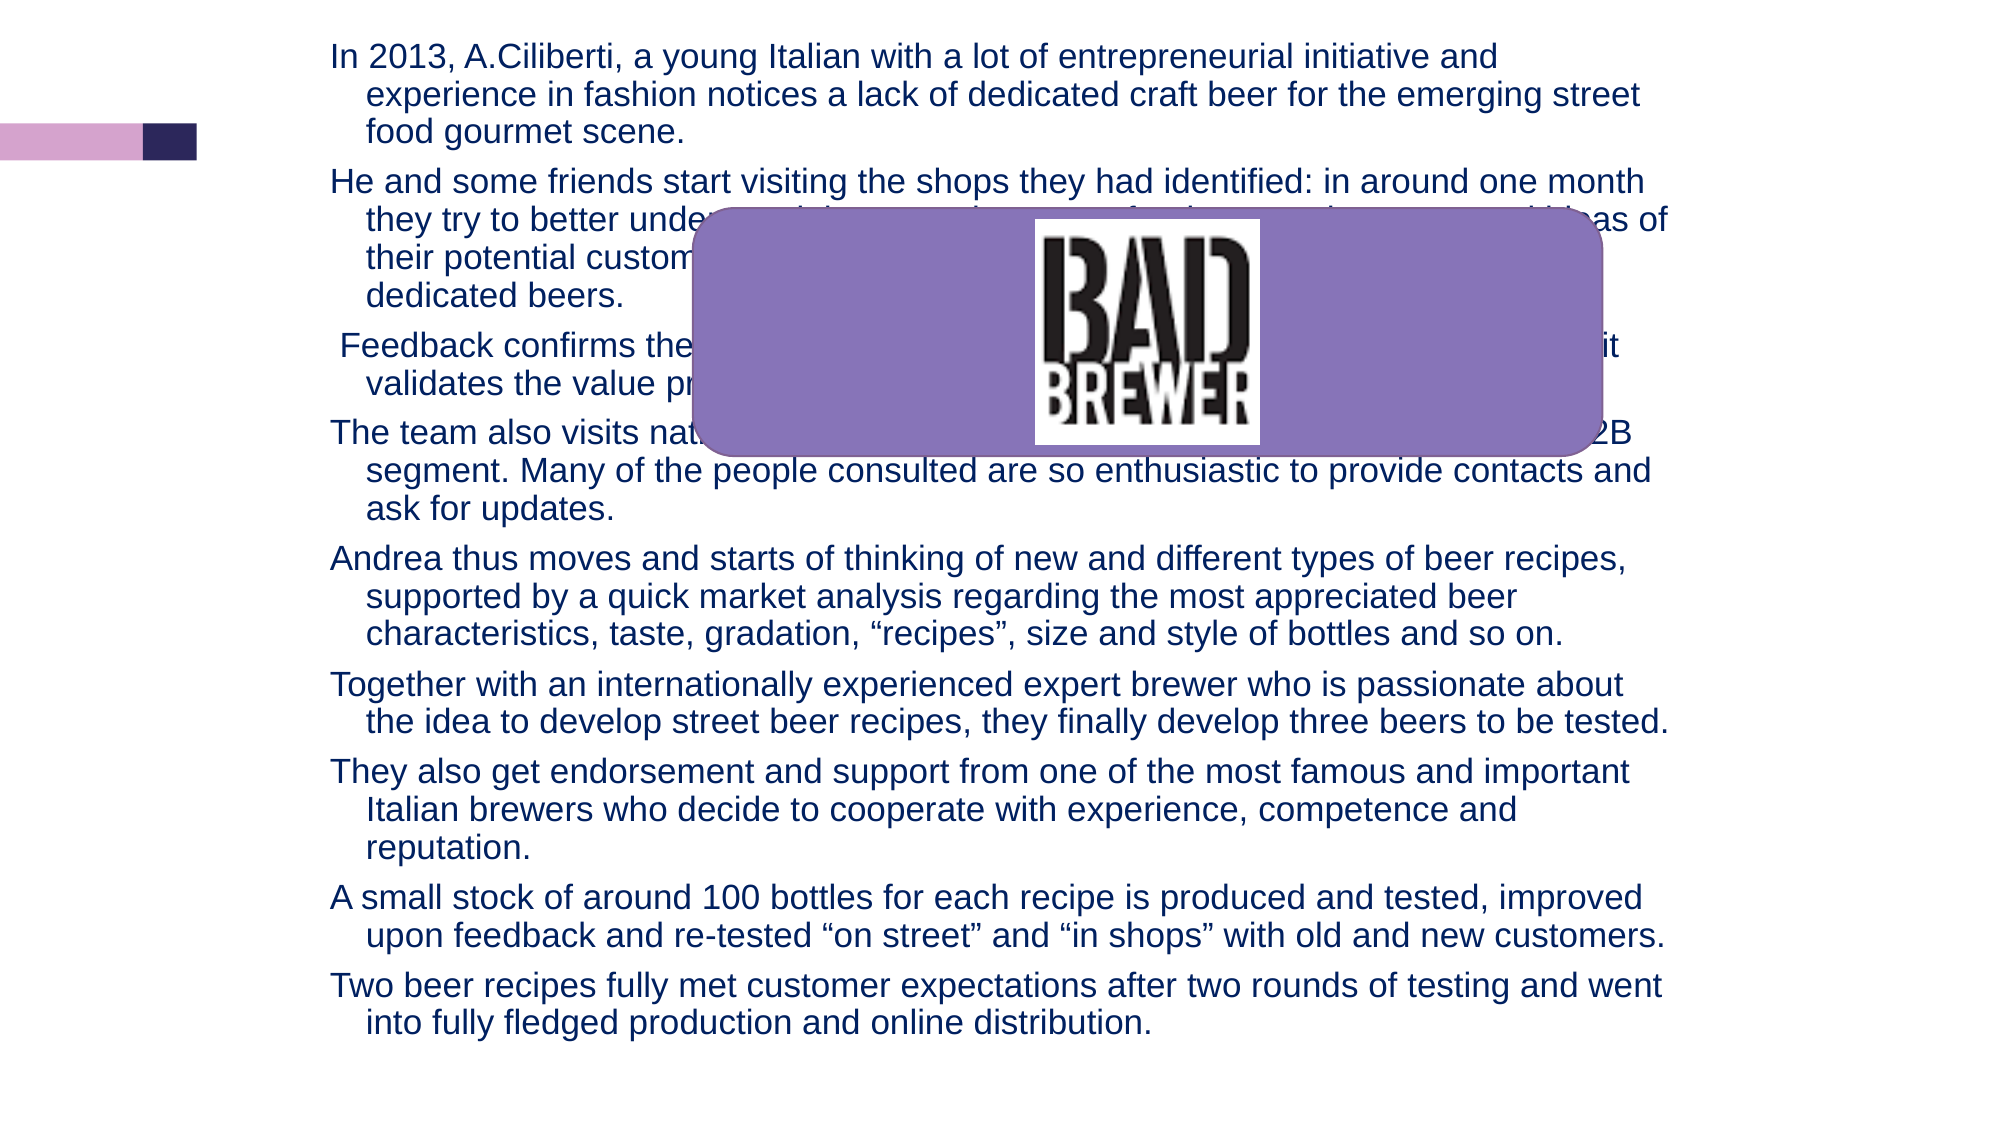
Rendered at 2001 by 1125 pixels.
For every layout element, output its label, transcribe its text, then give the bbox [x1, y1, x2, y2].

text_box [691, 207, 1604, 458]
list In 2013, A.Ciliberti, a young Italian with a lot of entrepreneurial initiative and experience in fashion notices a lack of dedicated craft beer for the emerging street food gourmet scene. He and some friends start visiting the shops they had identified: in around one month they try to better understand the emerging street food scene, the wants and ideas of their potential customers, and the value and potential of their idea of new and dedicated beers. Feedback confirms the lack of adequate beers, especially in terms of quality, and it validates the value proposition – the dedicated high-level street beer. The team also visits national/international food fairs to discuss the idea with the B2B segment. Many of the people consulted are so enthusiastic to provide contacts and ask for updates. Andrea thus moves and starts of thinking of new and different types of beer recipes, supported by a quick market analysis regarding the most appreciated beer characteristics, taste, gradation, “recipes”, size and style of bottles and so on. Together with an internationally experienced expert brewer who is passionate about the idea to develop street beer recipes, they finally develop three beers to be tested. They also get endorsement and support from one of the most famous and important Italian brewers who decide to cooperate with experience, competence and reputation. A small stock of around 100 bottles for each recipe is produced and tested, improved upon feedback and re-tested “on street” and “in shops” with old and new customers. Two beer recipes fully met customer expectations after two rounds of testing and went into fully fledged production and online distribution. [314, 30, 1686, 1125]
picture [1035, 219, 1260, 445]
